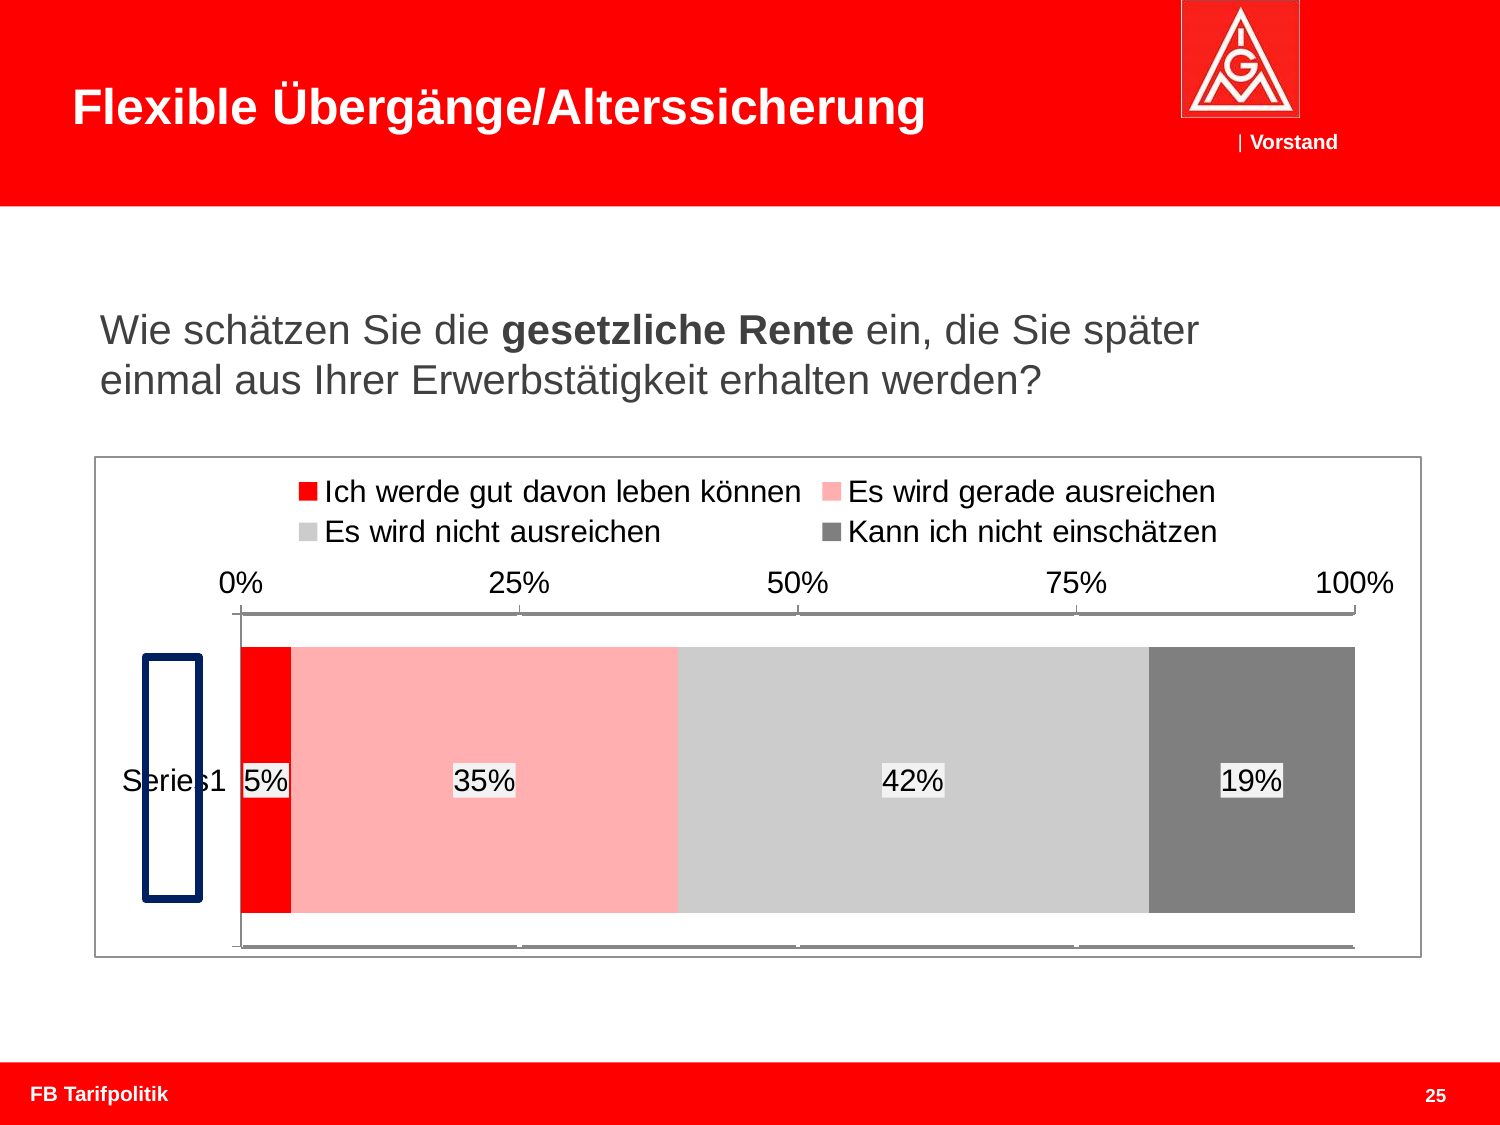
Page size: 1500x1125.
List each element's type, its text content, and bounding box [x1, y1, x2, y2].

text_box Flexible Übergänge/Alterssicherung [57, 67, 943, 143]
chart [93, 455, 1423, 958]
footer FB Tarifpolitik [30, 1081, 172, 1107]
picture [1181, 0, 1300, 118]
text_box Wie schätzen Sie die gesetzliche Rente ein, die Sie später einmal aus Ihrer Erwerbstätigkeit erhalten werden? [99, 302, 1417, 403]
slide_number 25 [1407, 1081, 1447, 1106]
